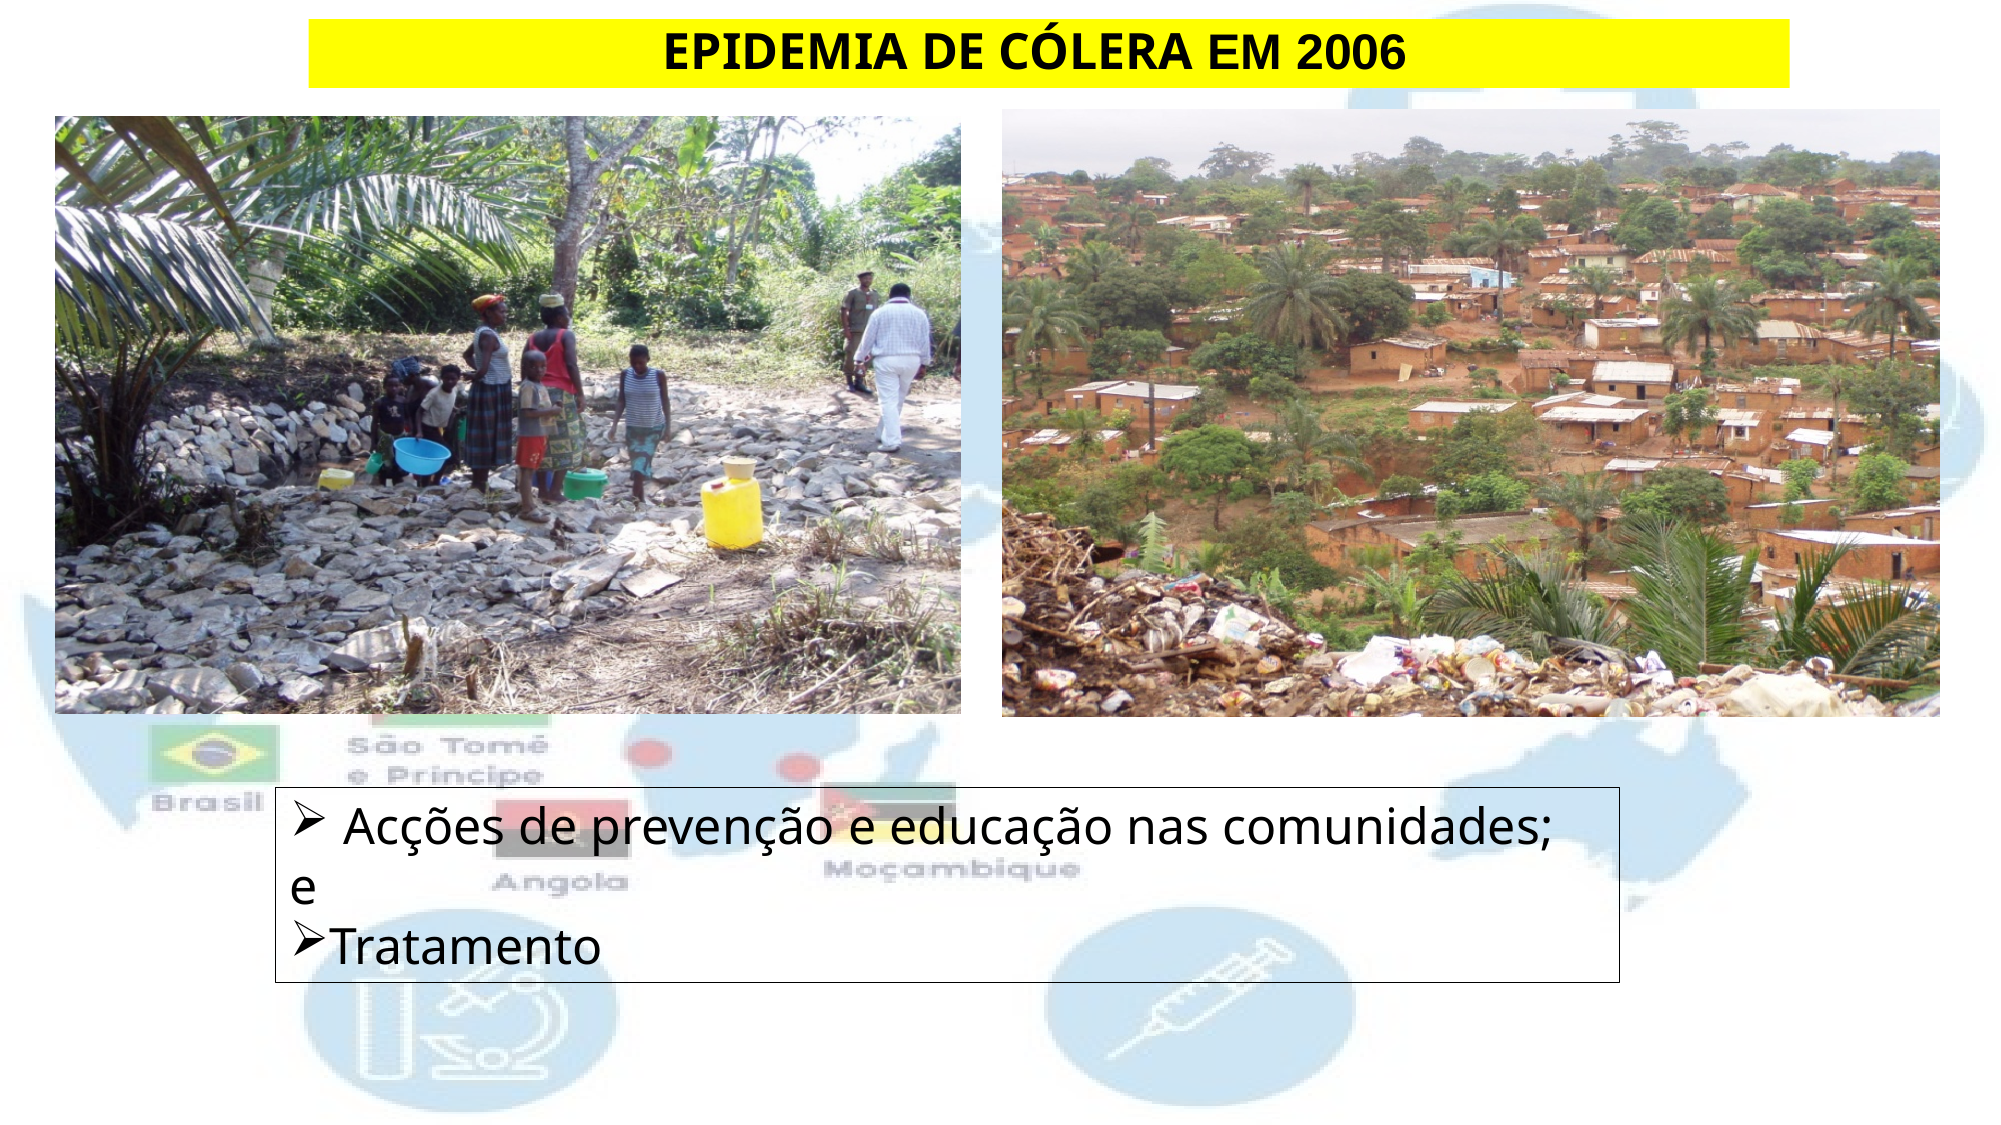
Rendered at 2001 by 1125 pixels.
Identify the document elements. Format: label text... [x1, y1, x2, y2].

picture [1002, 109, 1941, 717]
text_box Acções de prevenção e educação nas comunidades; e Tratamento [274, 787, 1619, 983]
picture [55, 115, 961, 714]
text_box EPIDEMIA DE CÓLERA EM 2006 [308, 19, 1790, 88]
